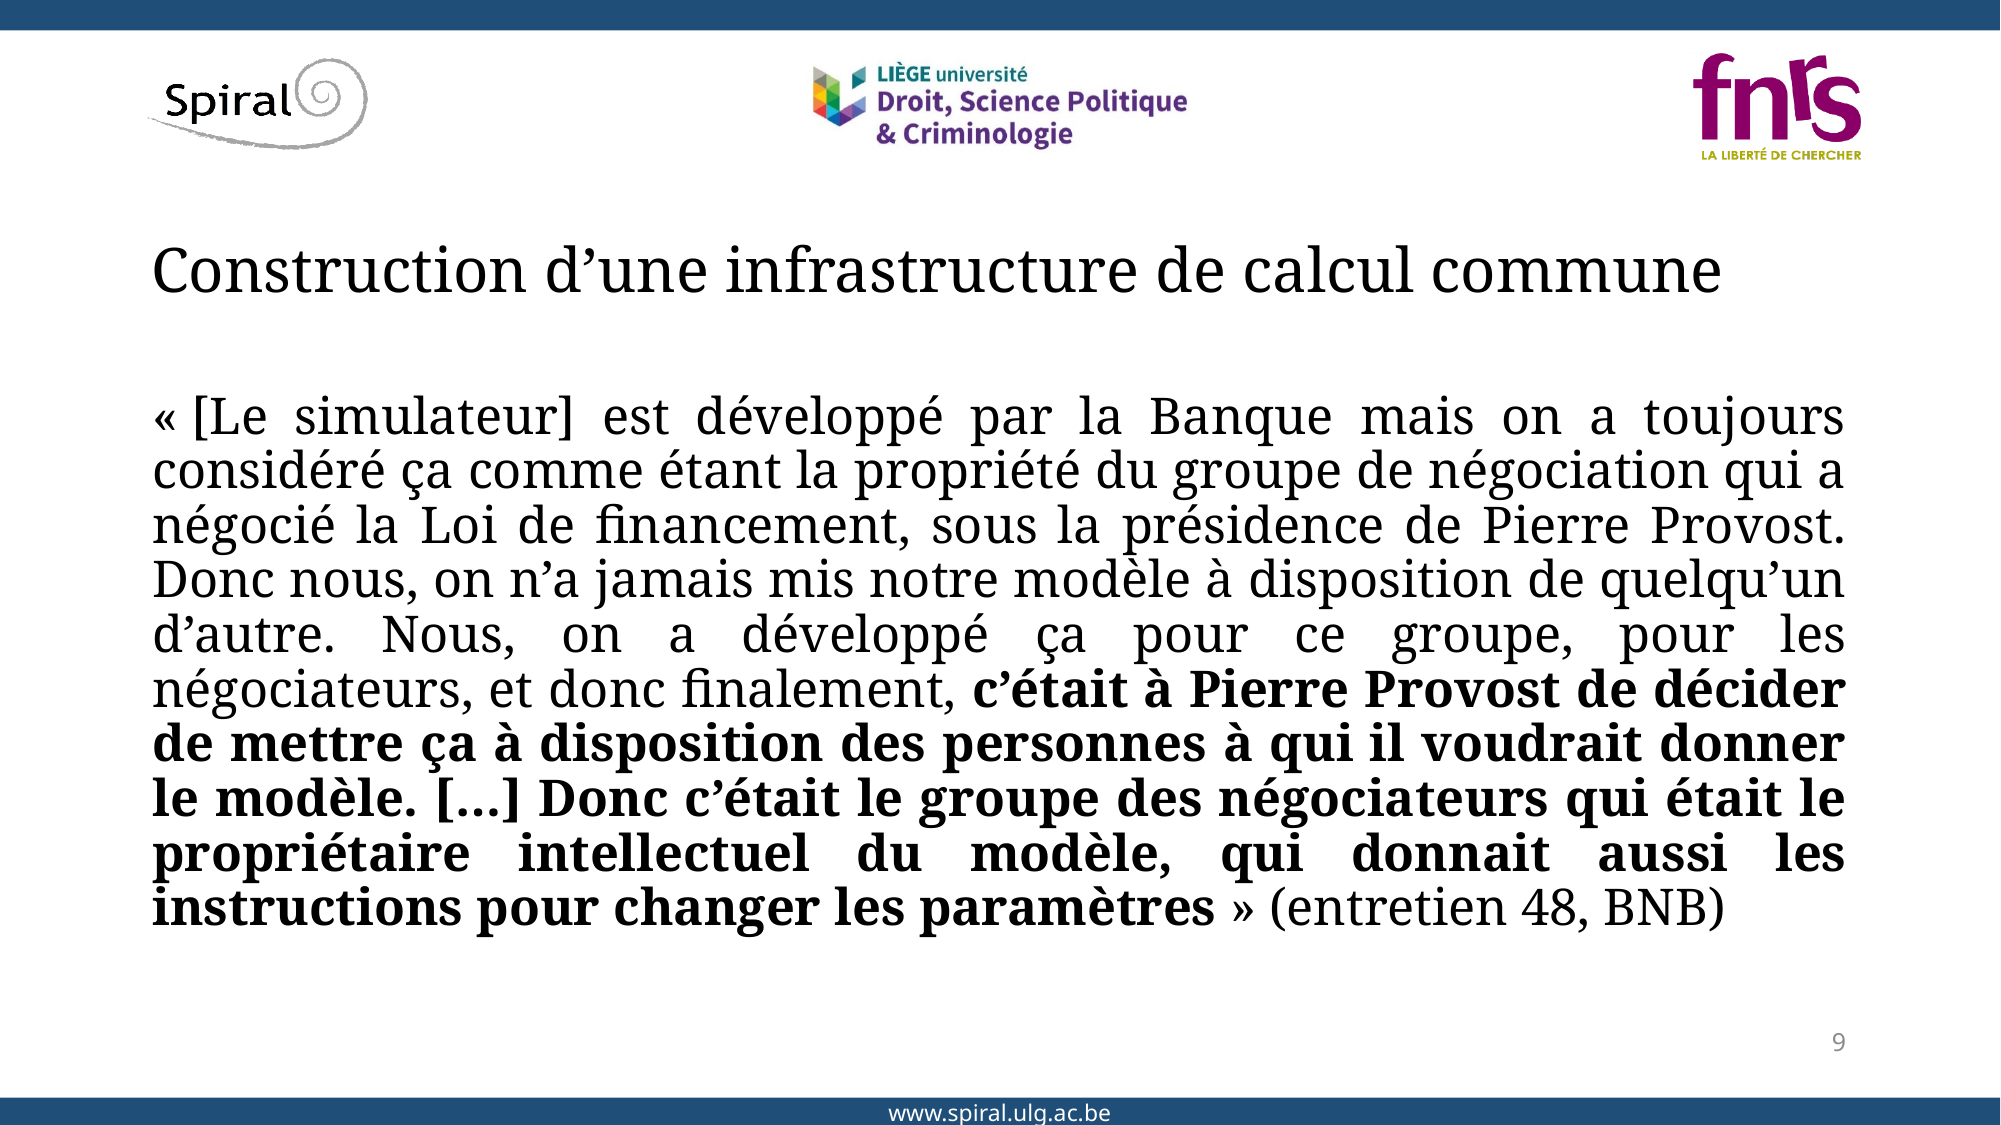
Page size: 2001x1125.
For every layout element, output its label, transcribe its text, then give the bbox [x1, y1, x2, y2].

title Construction d’une infrastructure de calcul commune [136, 210, 1861, 336]
slide_number 9 [1411, 1013, 1861, 1074]
picture [137, 53, 370, 154]
picture [1693, 53, 1861, 160]
picture [806, 53, 1193, 154]
list « [Le simulateur] est développé par la Banque mais on a toujours considéré ça comme étant la propriété du groupe de négociation qui a négocié la Loi de financement, sous la présidence de Pierre Provost. Donc nous, on n’a jamais mis notre modèle à disposition de quelqu’un d’autre. Nous, on a développé ça pour ce groupe, pour les négociateurs, et donc finalement, c’était à Pierre Provost de décider de mettre ça à disposition des personnes à qui il voudrait donner le modèle. […] Donc c’était le groupe des négociateurs qui était le propriétaire intellectuel du modèle, qui donnait aussi les instructions pour changer les paramètres » (entretien 48, BNB) [137, 382, 1863, 952]
